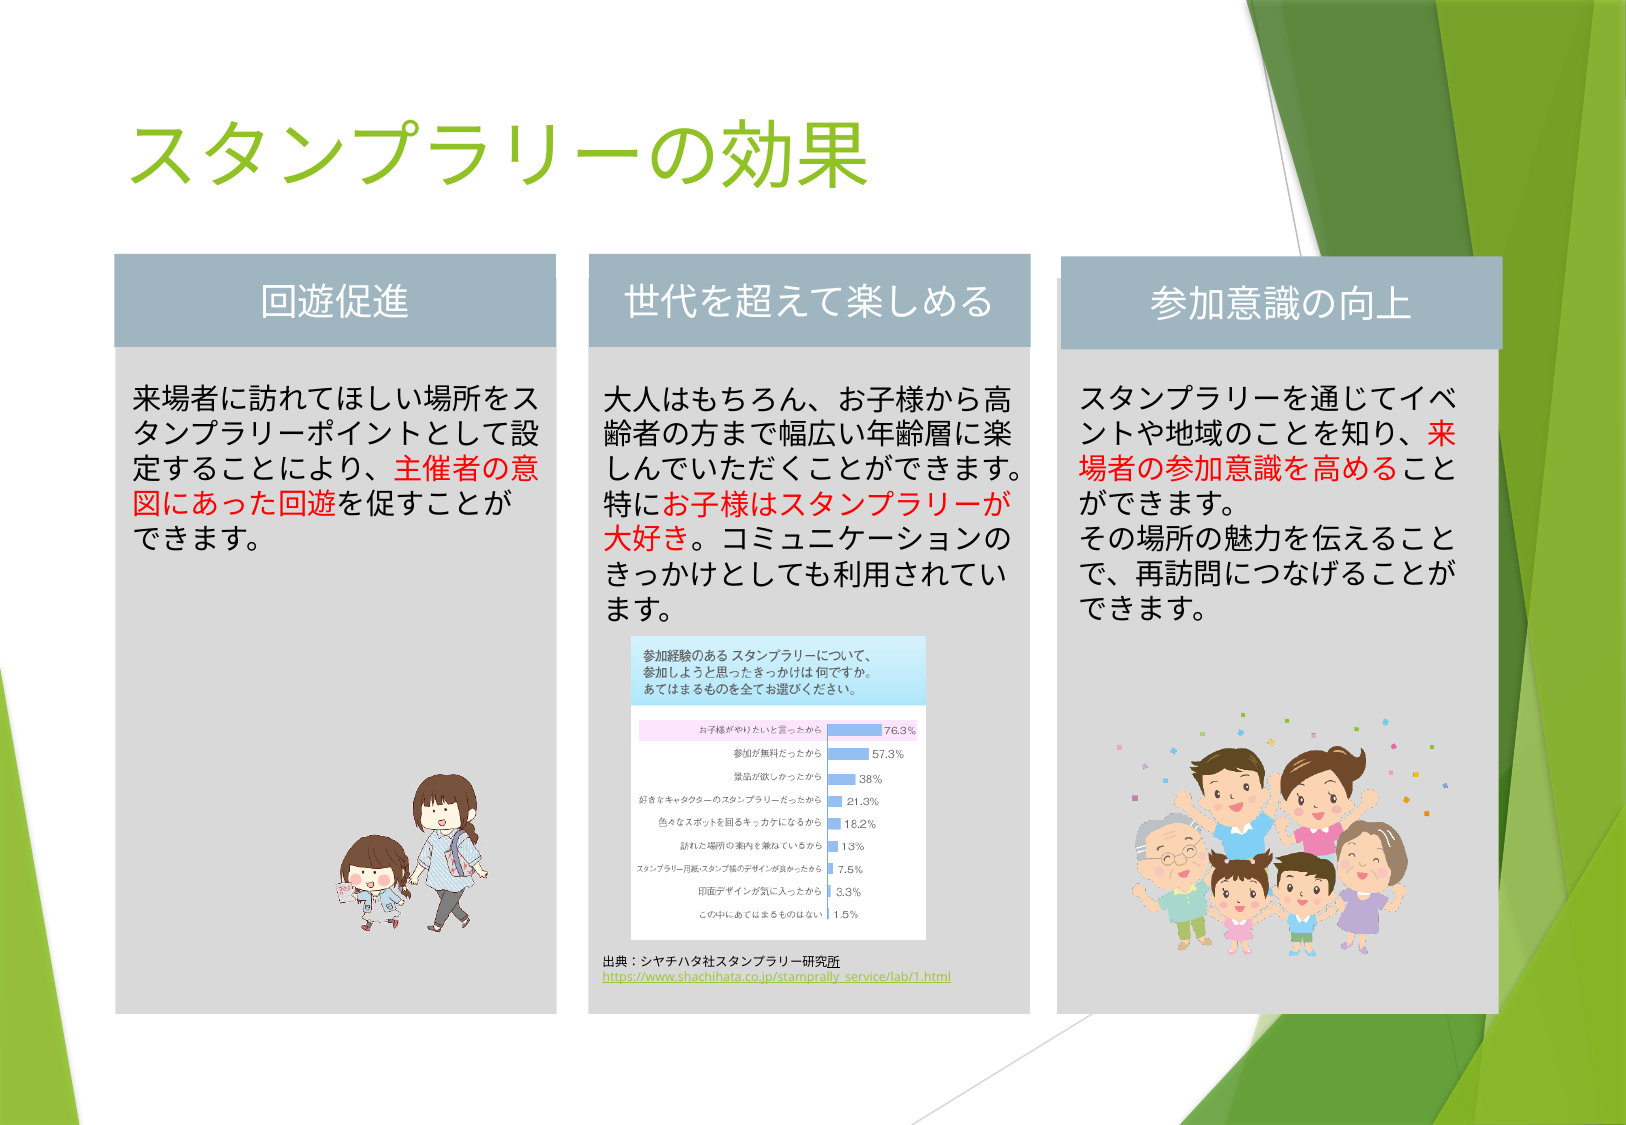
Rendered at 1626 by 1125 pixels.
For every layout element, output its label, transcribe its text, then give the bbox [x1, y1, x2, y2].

picture [1109, 696, 1455, 973]
text_box 参加意識の向上 [1060, 255, 1504, 351]
picture [316, 760, 510, 954]
text_box 来場者に訪れてほしい場所をスタンプラリーポイントとして設定することにより、主催者の意図にあった回遊を促すことができます。 [117, 372, 556, 598]
text_box 大人はもちろん、お子様から高齢者の方まで幅広い年齢層に楽しんでいただくことができます。 特にお子様はスタンプラリーが大好き。コミュニケーションのきっかけとしても利用されています。 [588, 373, 1030, 668]
text_box [1056, 277, 1500, 1015]
text_box 出典：シヤチハタ社スタンプラリー研究所 https://www.shachihata.co.jp/stamprally_service/lab/1.html [587, 946, 1338, 994]
text_box [114, 277, 558, 1015]
text_box スタンプラリーを通じてイベントや地域のことを知り、来場者の参加意識を高めることができます。 その場所の魅力を伝えることで、再訪問につなげることができます。 [1063, 372, 1496, 633]
title スタンプラリーの効果 [108, 99, 1237, 317]
text_box [587, 277, 1031, 946]
text_box 回遊促進 [113, 252, 557, 348]
text_box 世代を超えて楽しめる [588, 252, 1032, 348]
text_box [587, 994, 1031, 1015]
picture [630, 635, 926, 941]
